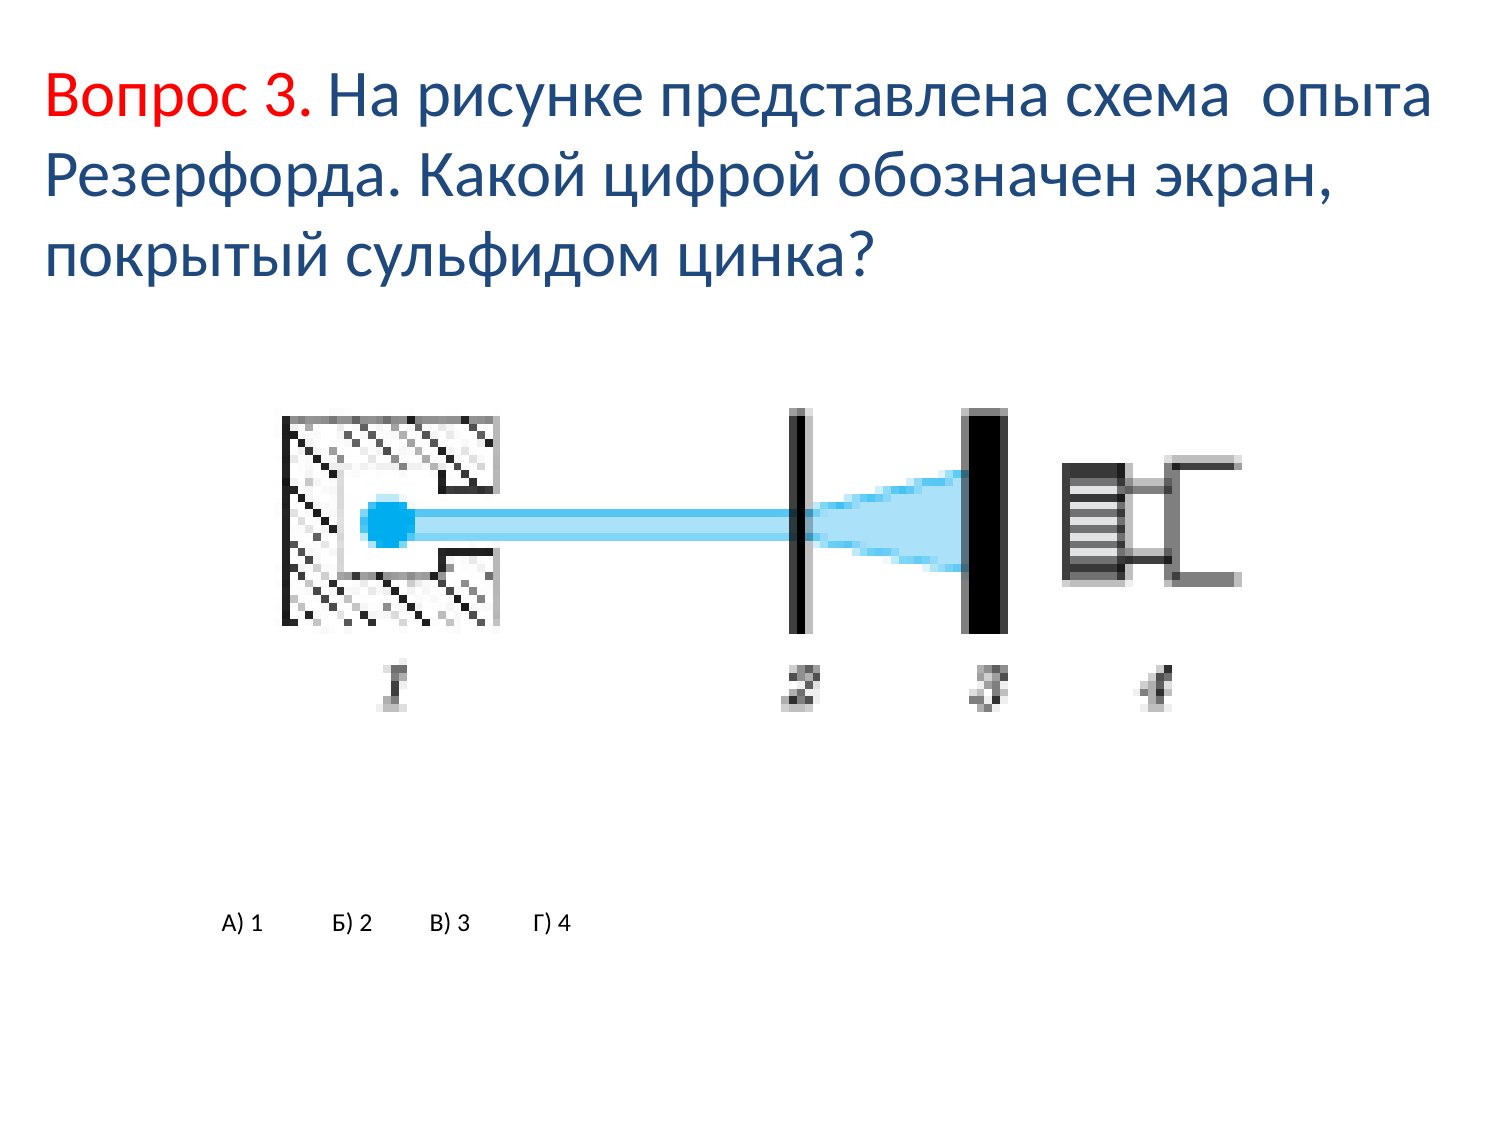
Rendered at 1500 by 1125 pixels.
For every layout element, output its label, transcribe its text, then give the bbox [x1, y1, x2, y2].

picture [229, 373, 1353, 729]
text_box Вопрос 3. На рисунке представлена схема опыта Резерфорда. Какой цифрой обозначен экран, покрытый сульфидом цинка? [29, 42, 1471, 298]
title А) 1 Б) 2 В) 3 Г) 4 [206, 869, 1376, 988]
